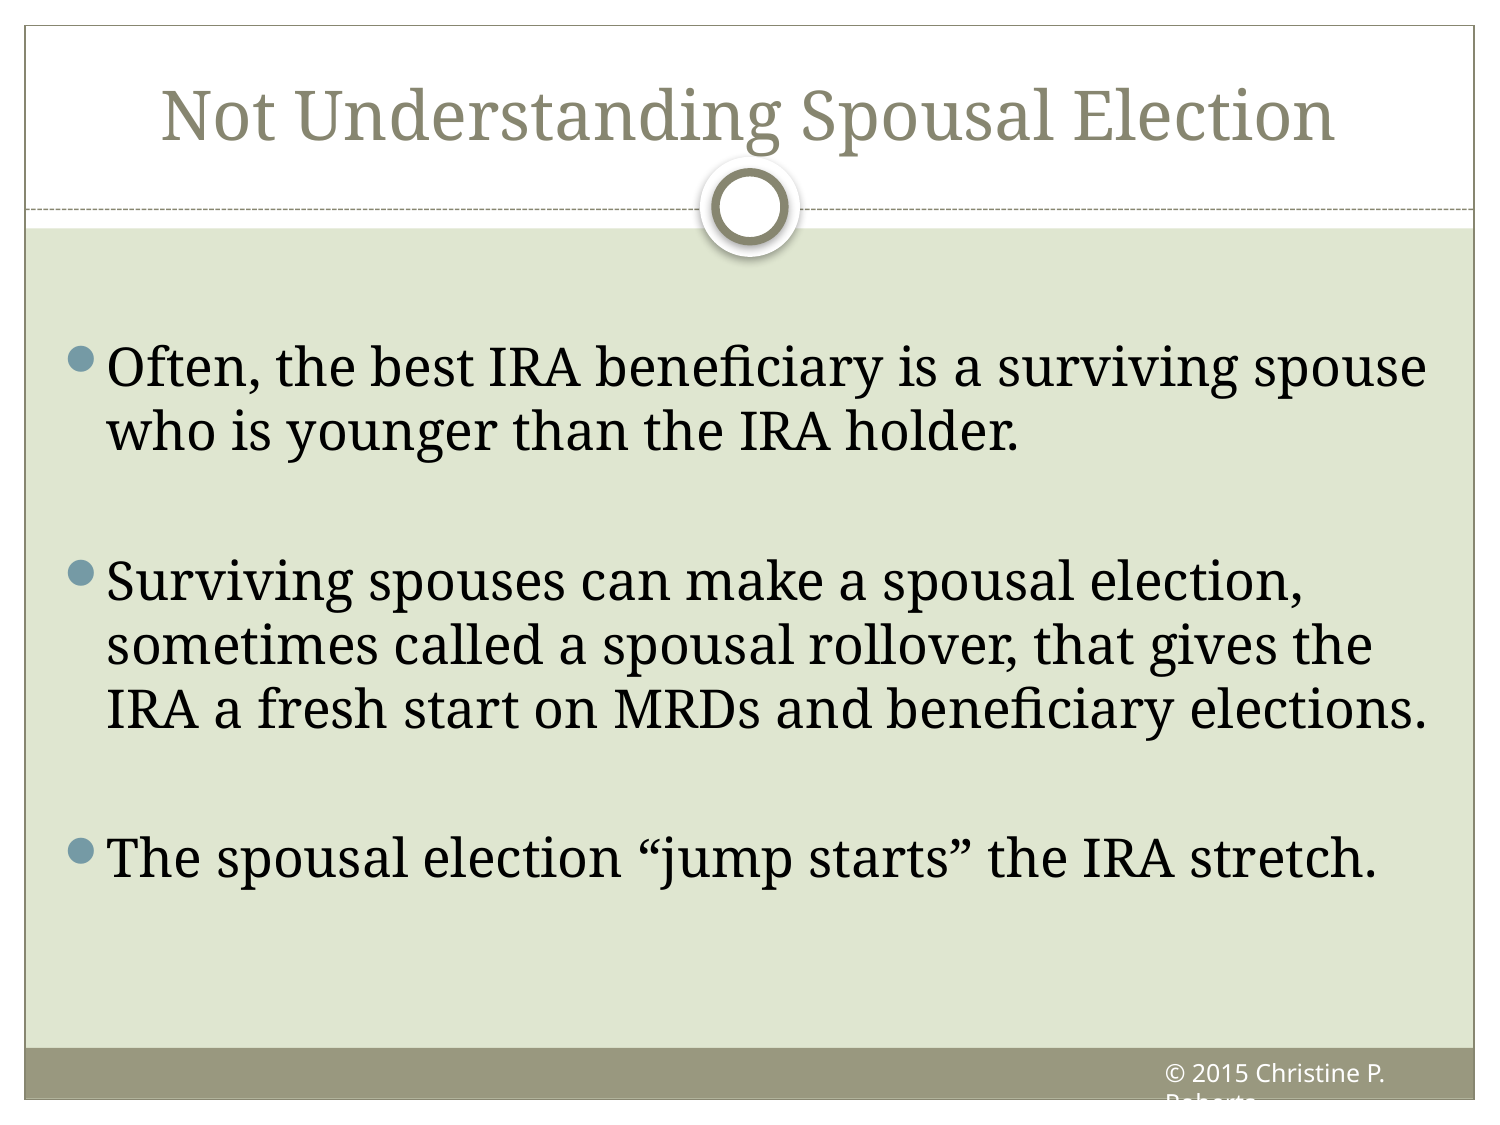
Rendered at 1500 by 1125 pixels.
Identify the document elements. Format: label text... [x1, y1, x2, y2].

list Often, the best IRA beneficiary is a surviving spouse who is younger than the IRA holder. Surviving spouses can make a spousal election, sometimes called a spousal rollover, that gives the IRA a fresh start on MRDs and beneficiary elections. The spousal election “jump starts” the IRA stretch. [49, 250, 1445, 1001]
footer © 2015 Christine P. Roberts [1149, 1050, 1475, 1110]
title Not Understanding Spousal Election [49, 37, 1450, 162]
